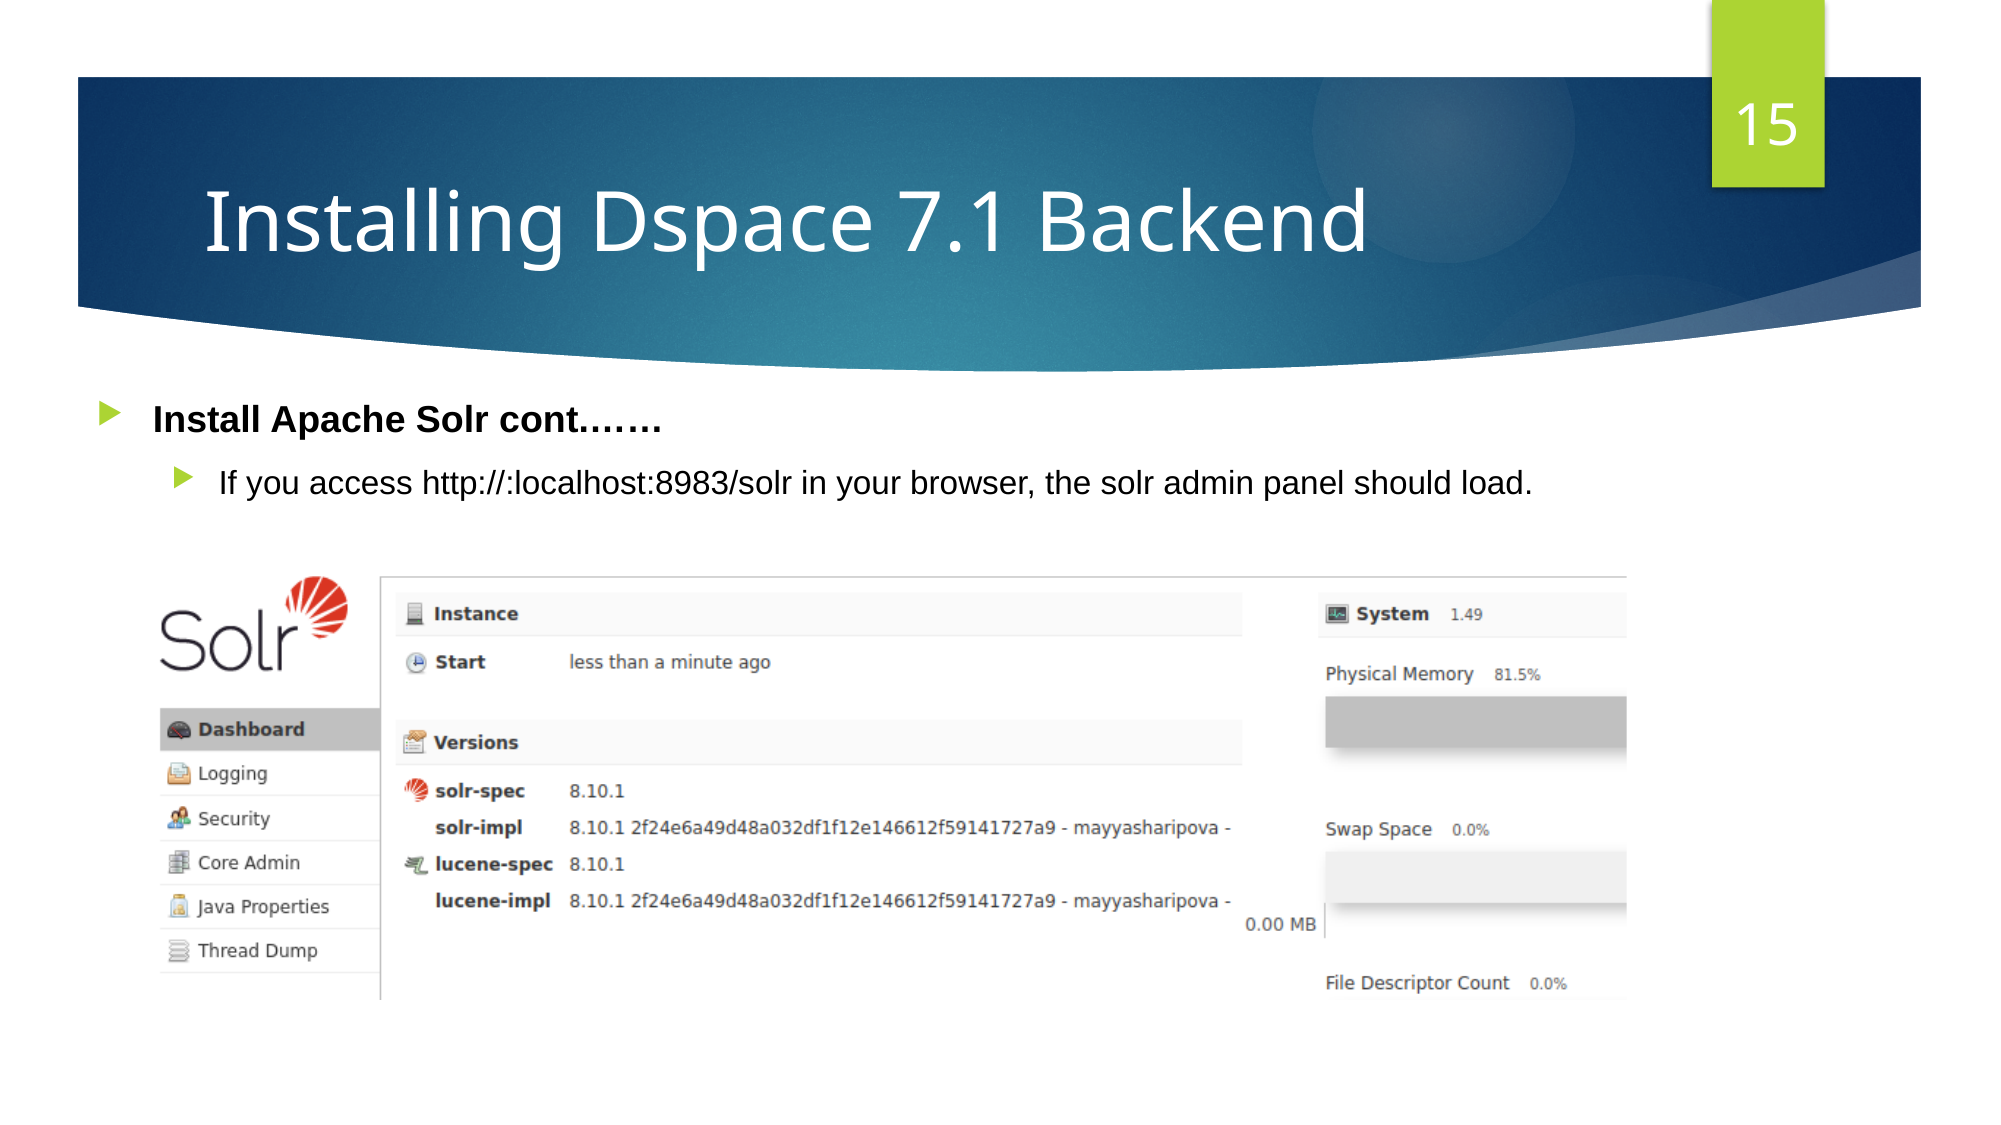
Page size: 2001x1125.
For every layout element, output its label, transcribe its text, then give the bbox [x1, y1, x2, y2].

picture [135, 562, 1627, 1001]
slide_number 15 [1698, 48, 1836, 175]
list Install Apache Solr cont.…… If you access http://:localhost:8983/solr in your browser, the solr admin panel should load. [81, 387, 1904, 1113]
title Installing Dspace 7.1 Backend [189, 159, 1627, 276]
